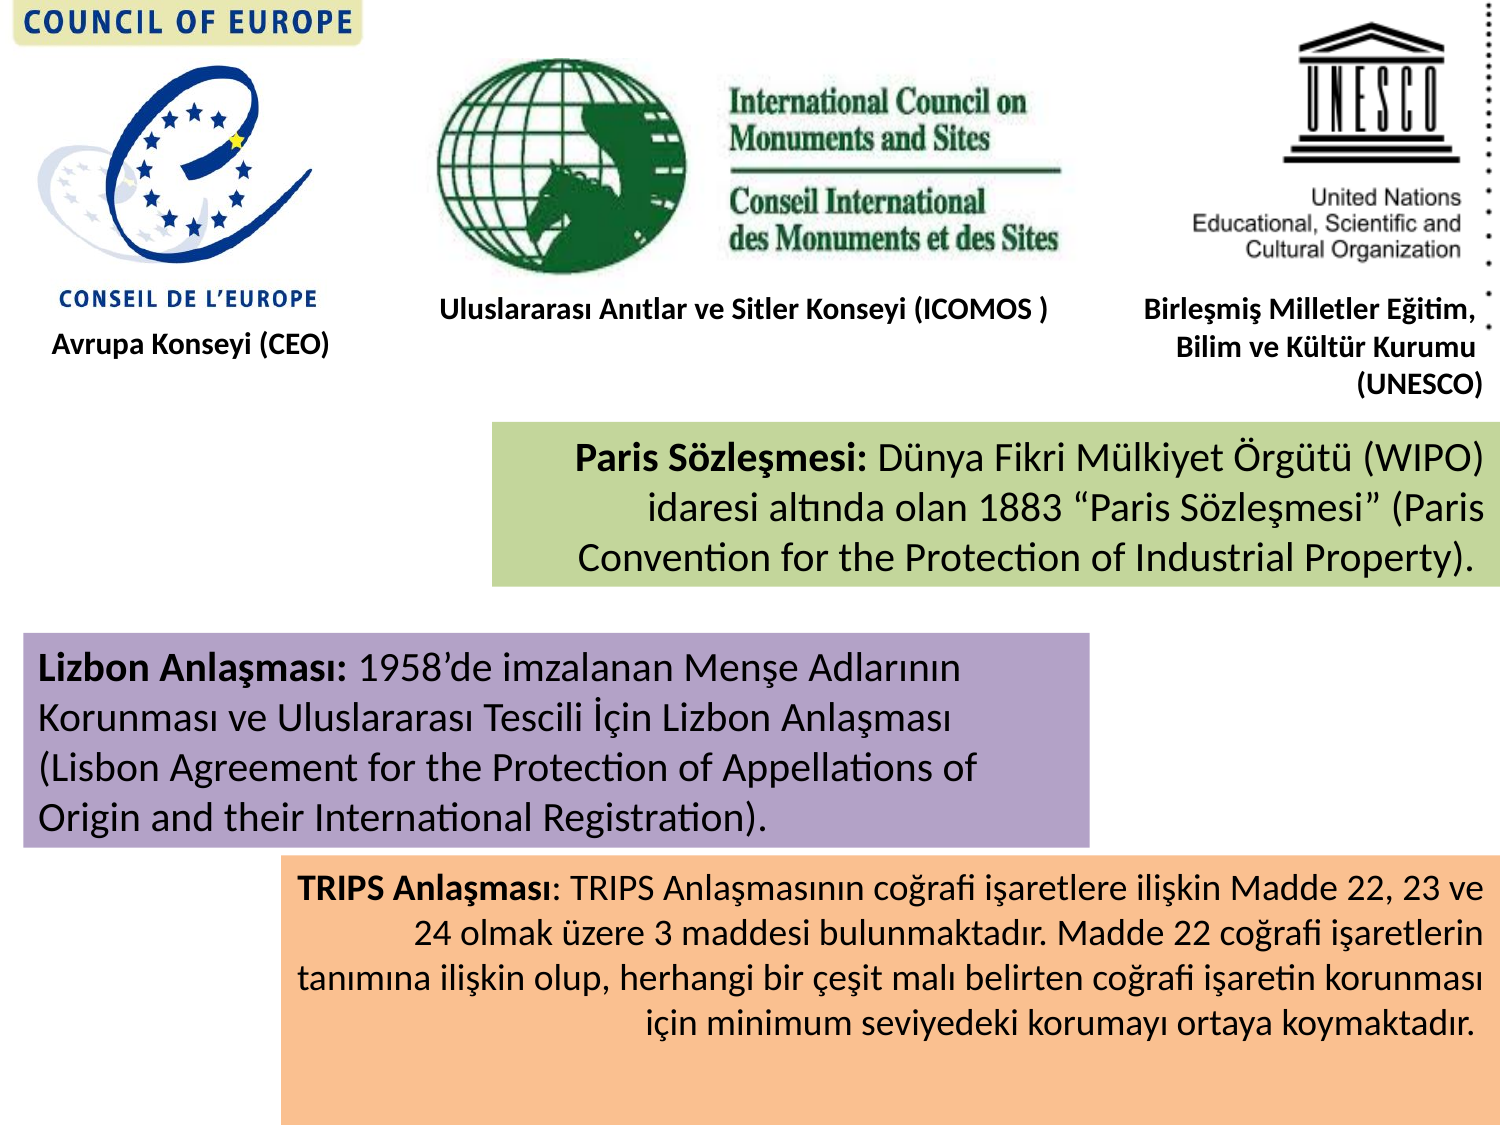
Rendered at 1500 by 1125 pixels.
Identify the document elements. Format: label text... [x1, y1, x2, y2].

picture [386, 58, 1102, 305]
text_box Lizbon Anlaşması: 1958’de imzalanan Menşe Adlarının Korunması ve Uluslararası Tescili İçin Lizbon Anlaşması (Lisbon Agreement for the Protection of Appellations of Origin and their International Registration). [23, 632, 1090, 848]
list TRIPS Anlaşması: TRIPS Anlaşmasının coğrafi işaretlere ilişkin Madde 22, 23 ve 24 olmak üzere 3 maddesi bulunmaktadır. Madde 22 coğrafi işaretlerin tanımına ilişkin olup, herhangi bir çeşit malı belirten coğrafi işaretin korunması için minimum seviyedeki korumayı ortaya koymaktadır. [281, 855, 1500, 1125]
picture [1183, 0, 1500, 334]
text_box Avrupa Konseyi (CEO) [36, 337, 346, 369]
text_box Birleşmiş Milletler Eğitim, Bilim ve Kültür Kurumu (UNESCO) [1128, 281, 1499, 409]
text_box Paris Sözleşmesi: Dünya Fikri Mülkiyet Örgütü (WIPO) idaresi altında olan 1883 “Paris Sözleşmesi” (Paris Convention for the Protection of Industrial Property). [492, 421, 1500, 587]
picture [0, 0, 376, 329]
text_box Uluslararası Anıtlar ve Sitler Konseyi (ICOMOS ) [424, 313, 1065, 334]
